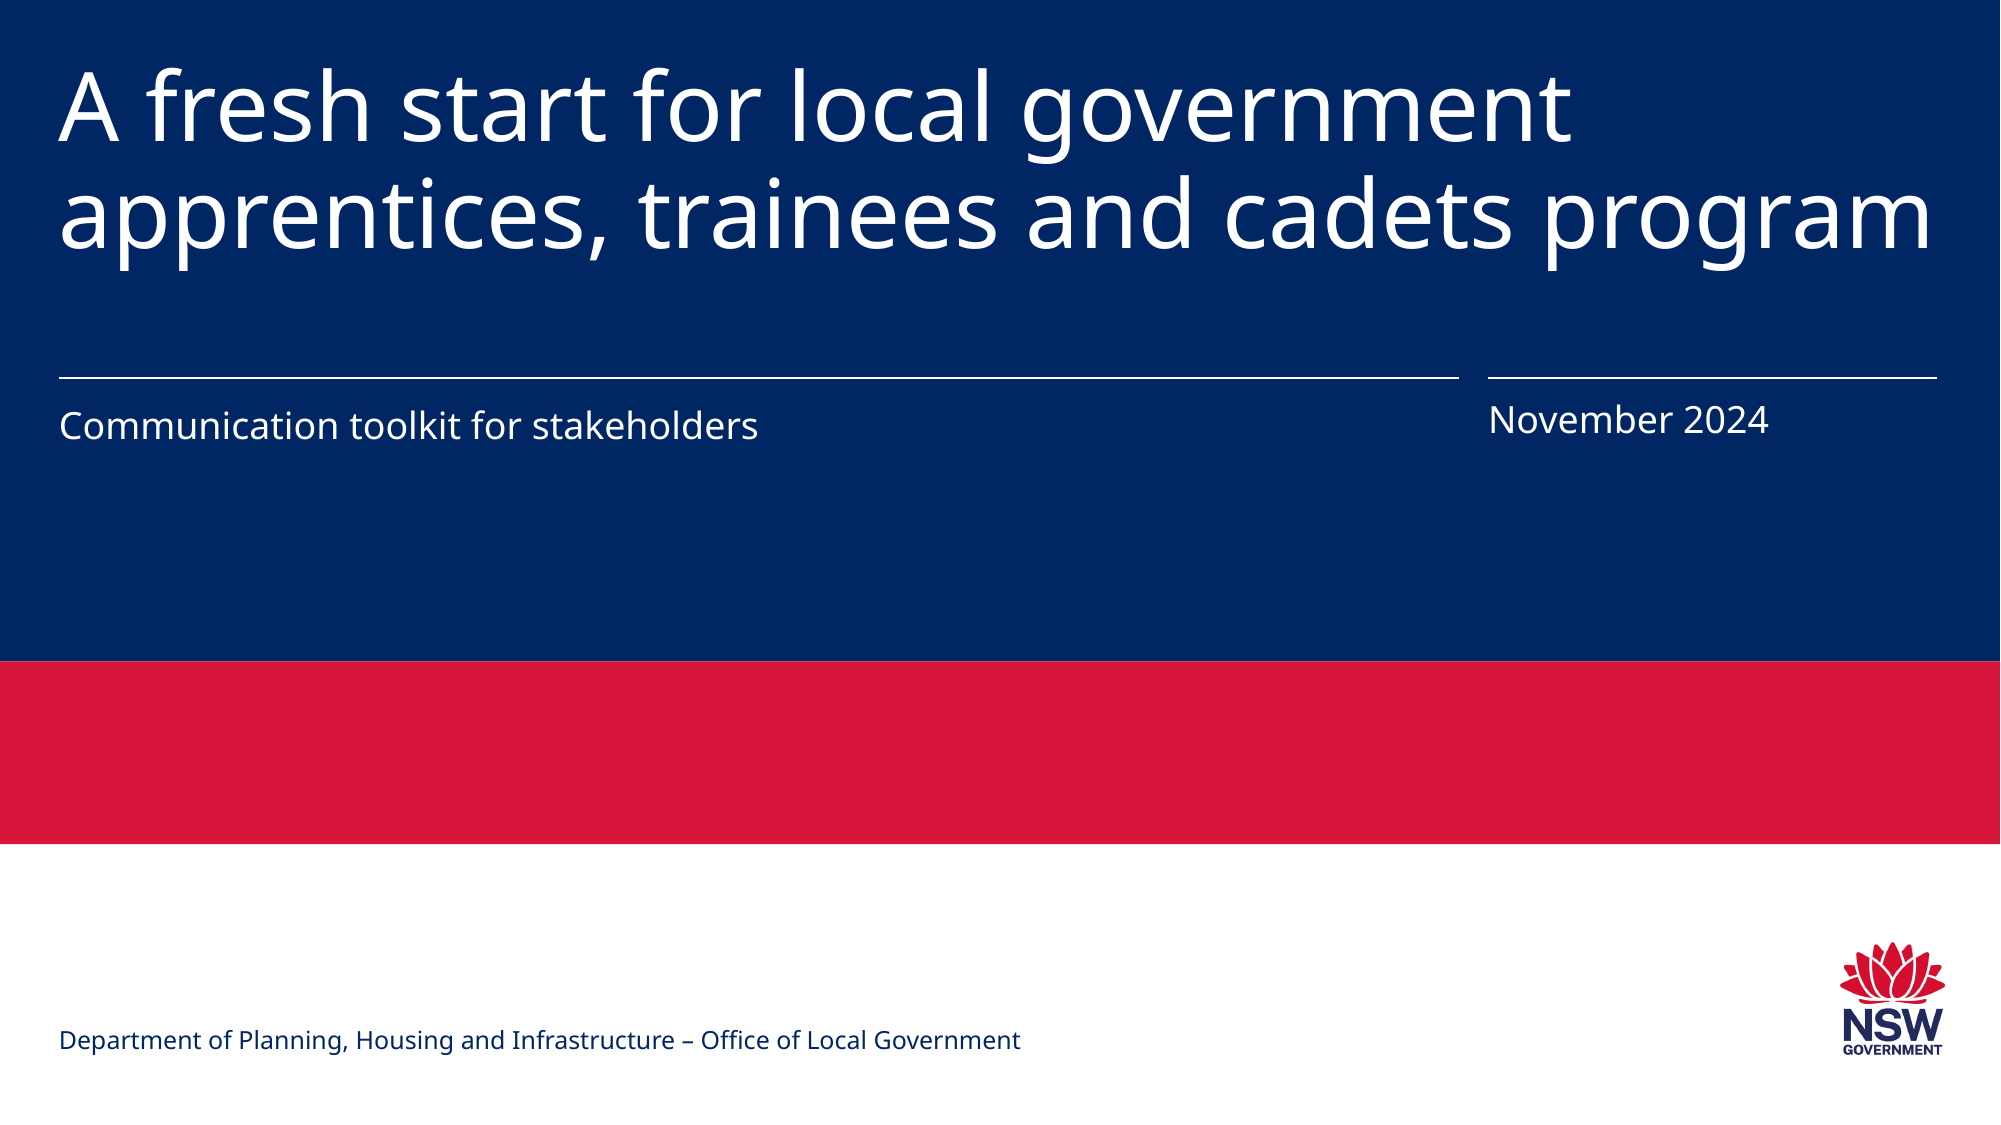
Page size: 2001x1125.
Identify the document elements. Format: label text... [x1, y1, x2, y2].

list Department of Planning, Housing and Infrastructure – Office of Local Government [59, 942, 1459, 1055]
title A fresh start for local government apprentices, trainees and cadets program [59, 59, 1937, 281]
list Communication toolkit for stakeholders [59, 401, 1459, 532]
list November 2024 [1488, 401, 1937, 532]
picture [1840, 942, 1945, 1055]
